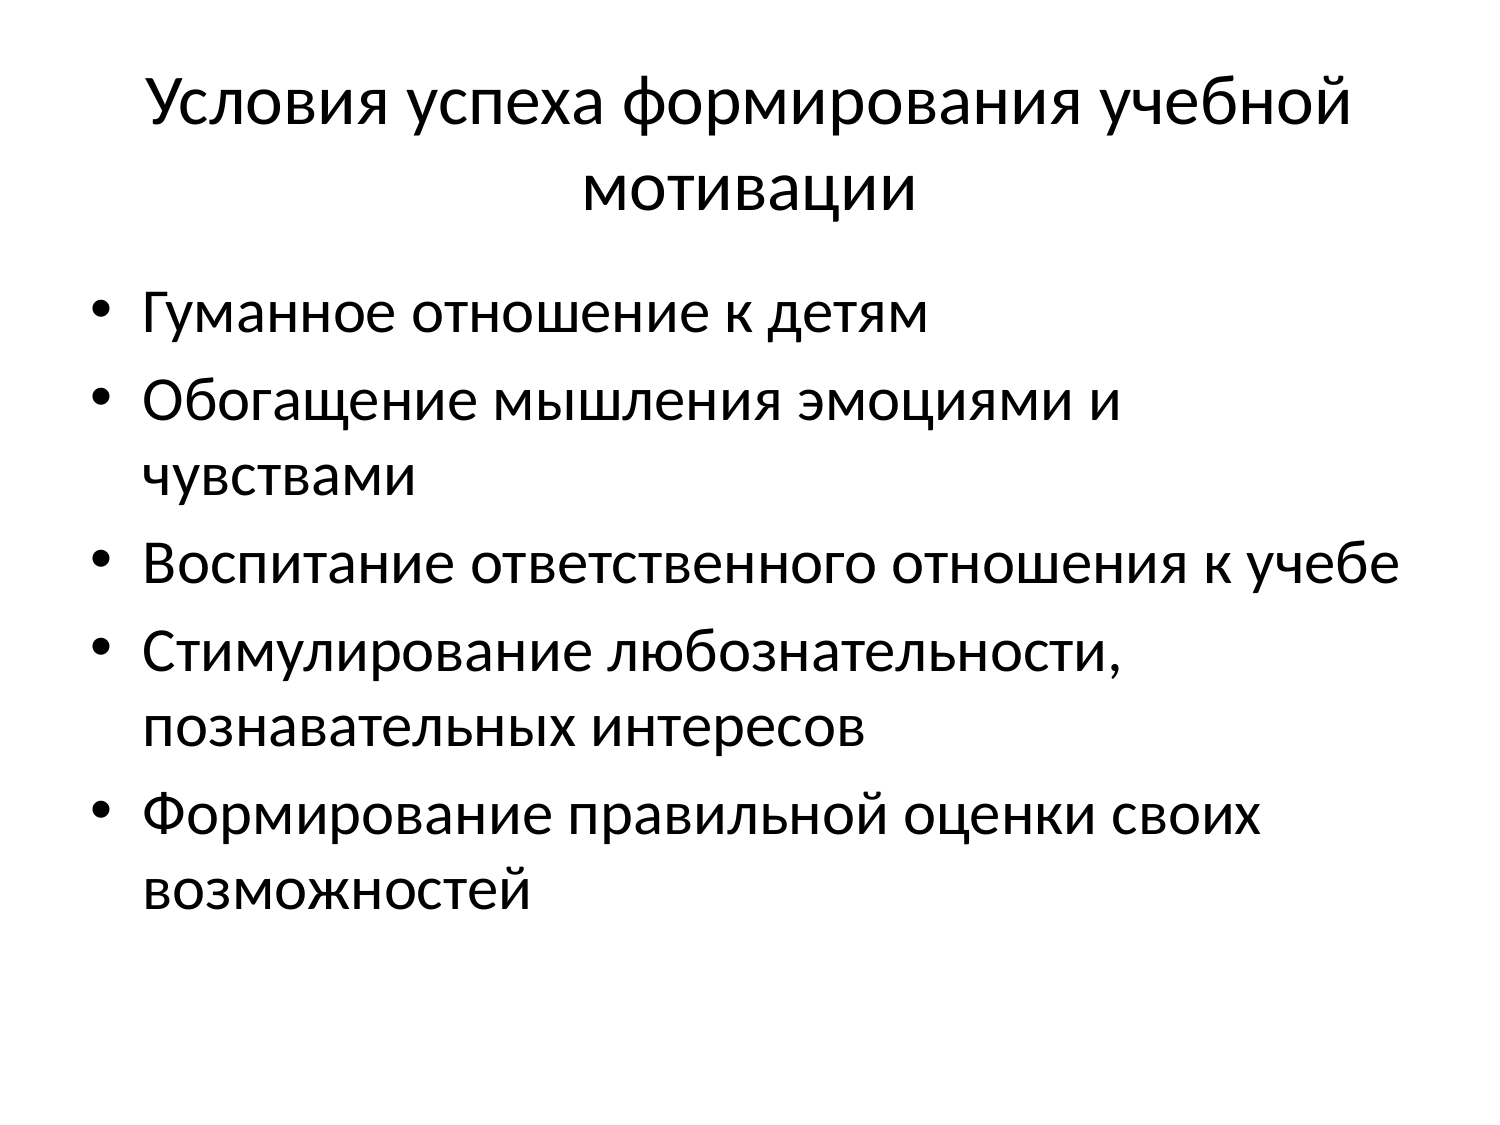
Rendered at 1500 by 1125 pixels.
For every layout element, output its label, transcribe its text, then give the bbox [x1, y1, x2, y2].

list Гуманное отношение к детям Обогащение мышления эмоциями и чувствами Воспитание ответственного отношения к учебе Стимулирование любознательности, познавательных интересов Формирование правильной оценки своих возможностей [75, 262, 1425, 1005]
title Условия успеха формирования учебной мотивации [75, 45, 1425, 233]
